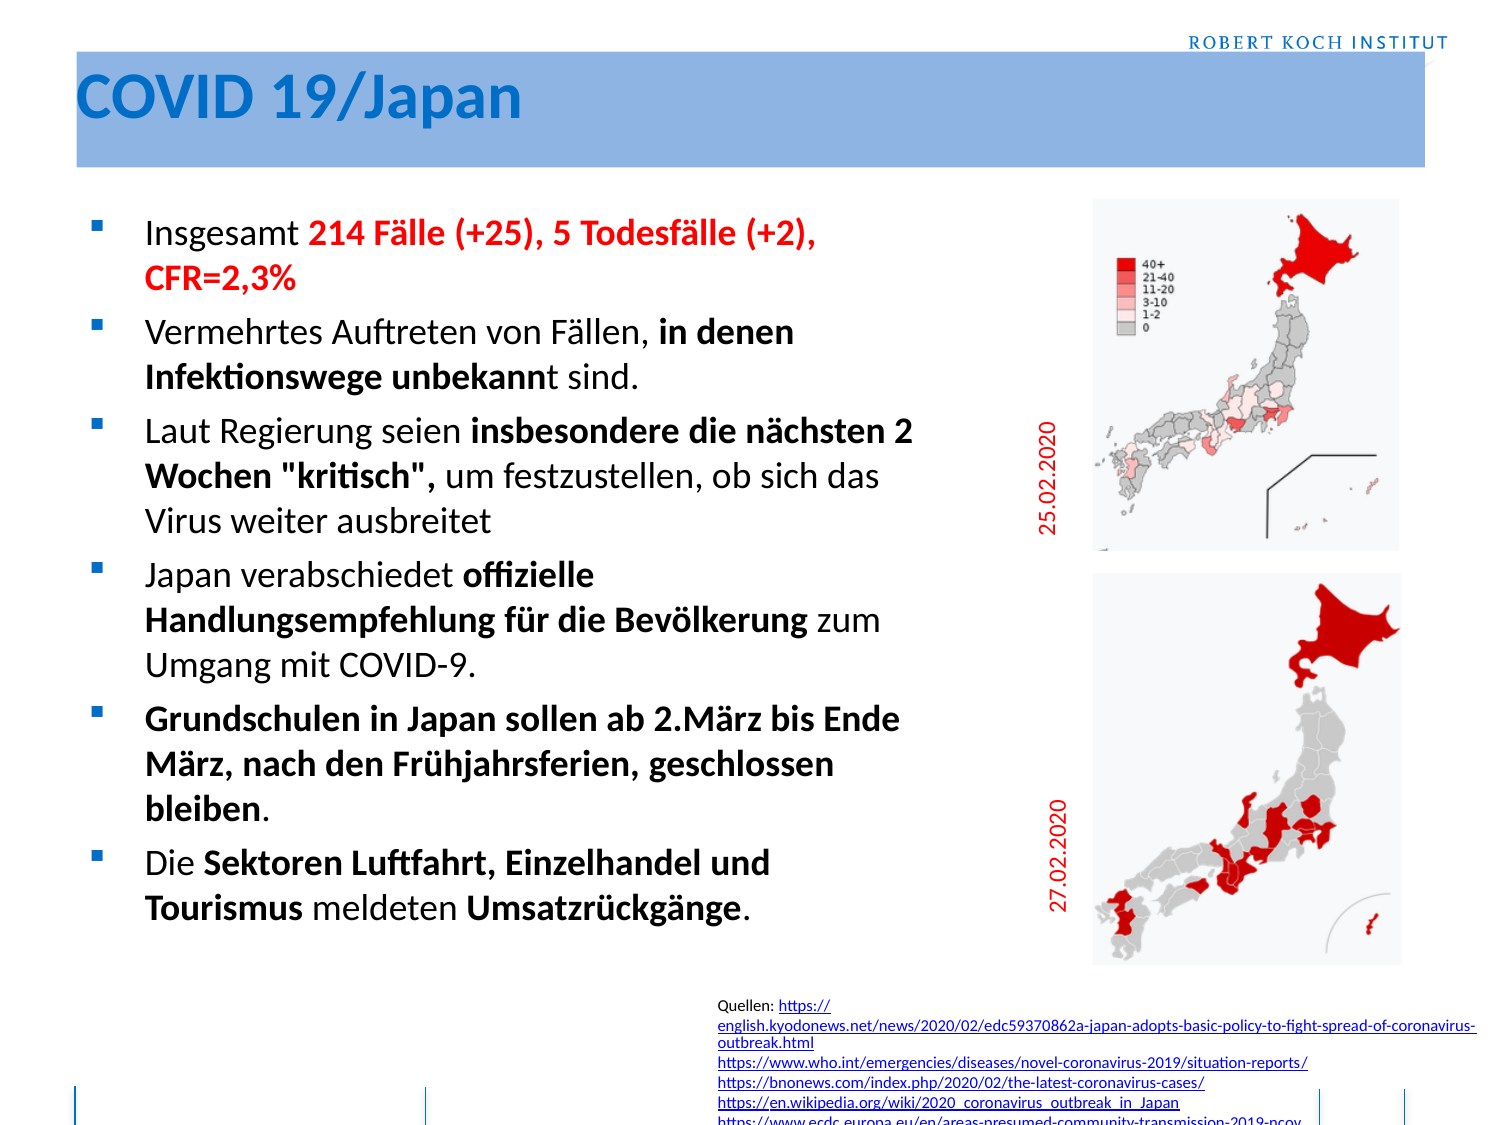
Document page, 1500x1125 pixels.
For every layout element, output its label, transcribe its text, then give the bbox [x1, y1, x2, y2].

list Insgesamt 214 Fälle (+25), 5 Todesfälle (+2), CFR=2,3% Vermehrtes Auftreten von Fällen, in denen Infektionswege unbekannt sind. Laut Regierung seien insbesondere die nächsten 2 Wochen "kritisch", um festzustellen, ob sich das Virus weiter ausbreitet Japan verabschiedet offizielle Handlungsempfehlung für die Bevölkerung zum Umgang mit COVID-9. Grundschulen in Japan sollen ab 2.März bis Ende März, nach den Frühjahrsferien, geschlossen bleiben. Die Sektoren Luftfahrt, Einzelhandel und Tourismus meldeten Umsatzrückgänge. [88, 208, 928, 1094]
text_box 27.02.2020 [1033, 692, 1079, 929]
title COVID 19/Japan [76, 51, 1425, 168]
picture [1092, 199, 1400, 551]
text_box Quellen: https://english.kyodonews.net/news/2020/02/edc59370862a-japan-adopts-basic-policy-to-fight-spread-of-coronavirus-outbreak.html https://www.who.int/emergencies/diseases/novel-coronavirus-2019/situation-reports/ https://bnonews.com/index.php/2020/02/the-latest-coronavirus-cases/ https://en.wikipedia.org/wiki/2020_coronavirus_outbreak_in_Japan https://www.ecdc.europa.eu/en/areas-presumed-community-transmission-2019-ncov [702, 987, 1500, 1125]
text_box 25.02.2020 [1022, 314, 1068, 551]
picture [1092, 573, 1402, 965]
picture [1182, 29, 1454, 109]
